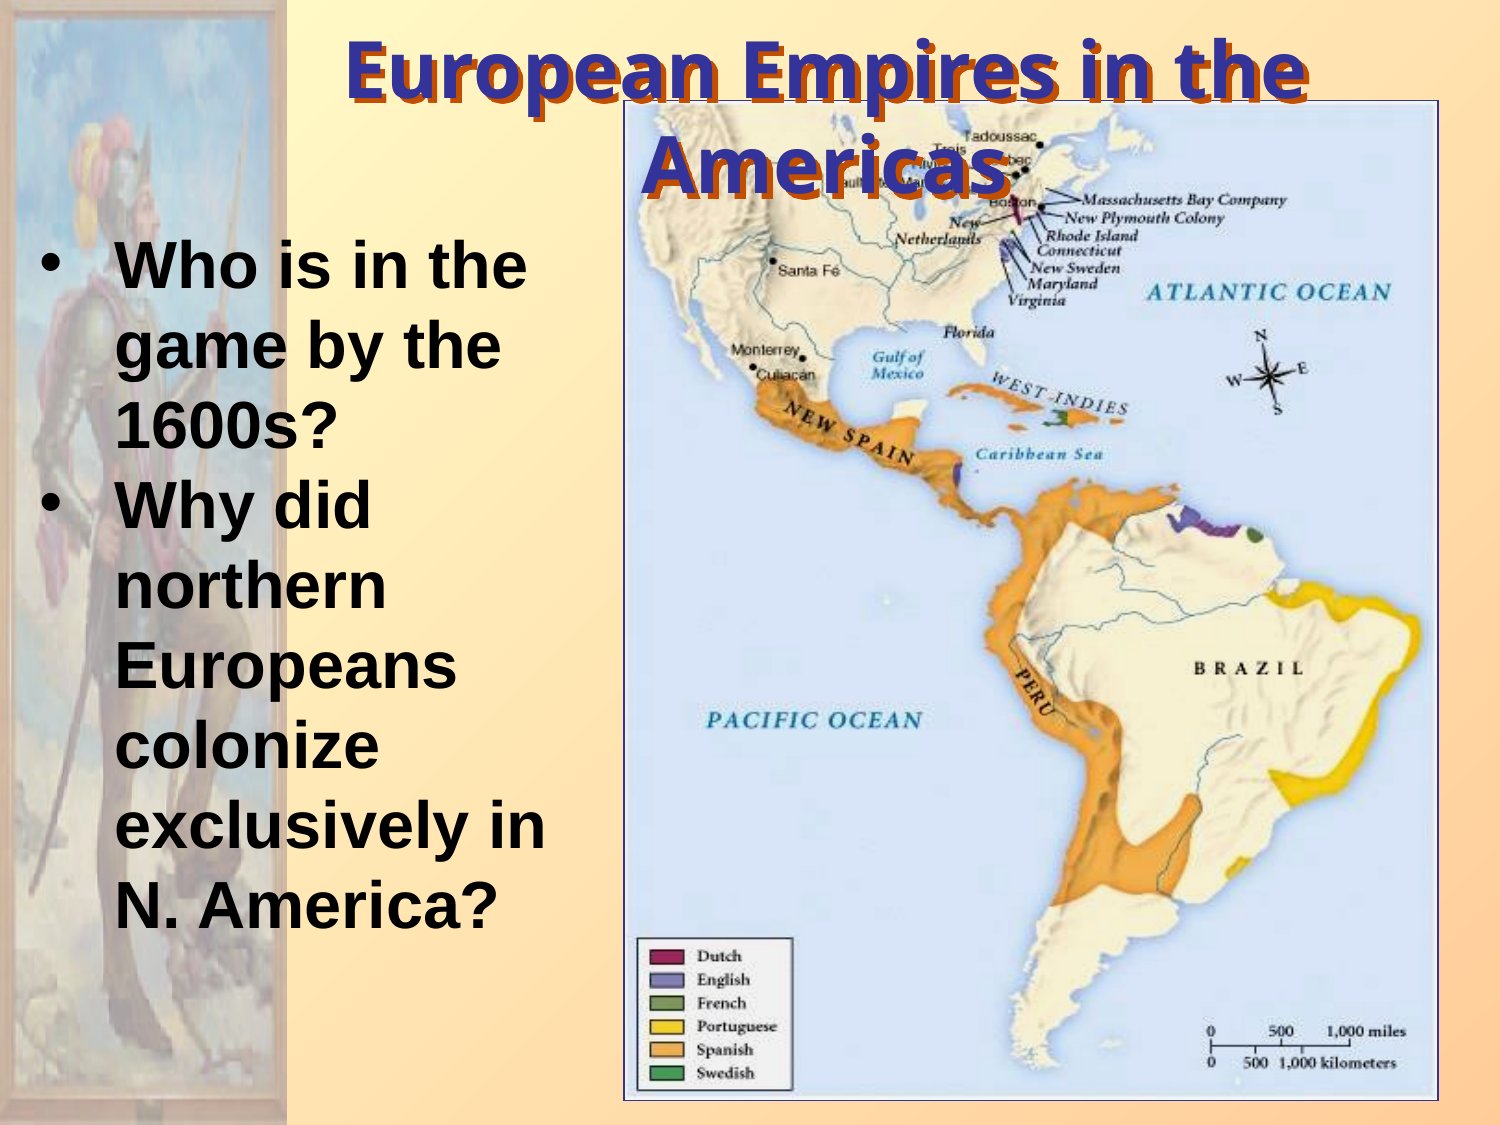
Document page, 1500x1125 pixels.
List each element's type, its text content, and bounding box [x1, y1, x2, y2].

text_box European Empires in the Americas [149, 12, 1500, 218]
text_box Who is in the game by the 1600s? Why did northern Europeans colonize exclusively in N. America? [24, 214, 619, 949]
picture [624, 101, 1438, 1101]
